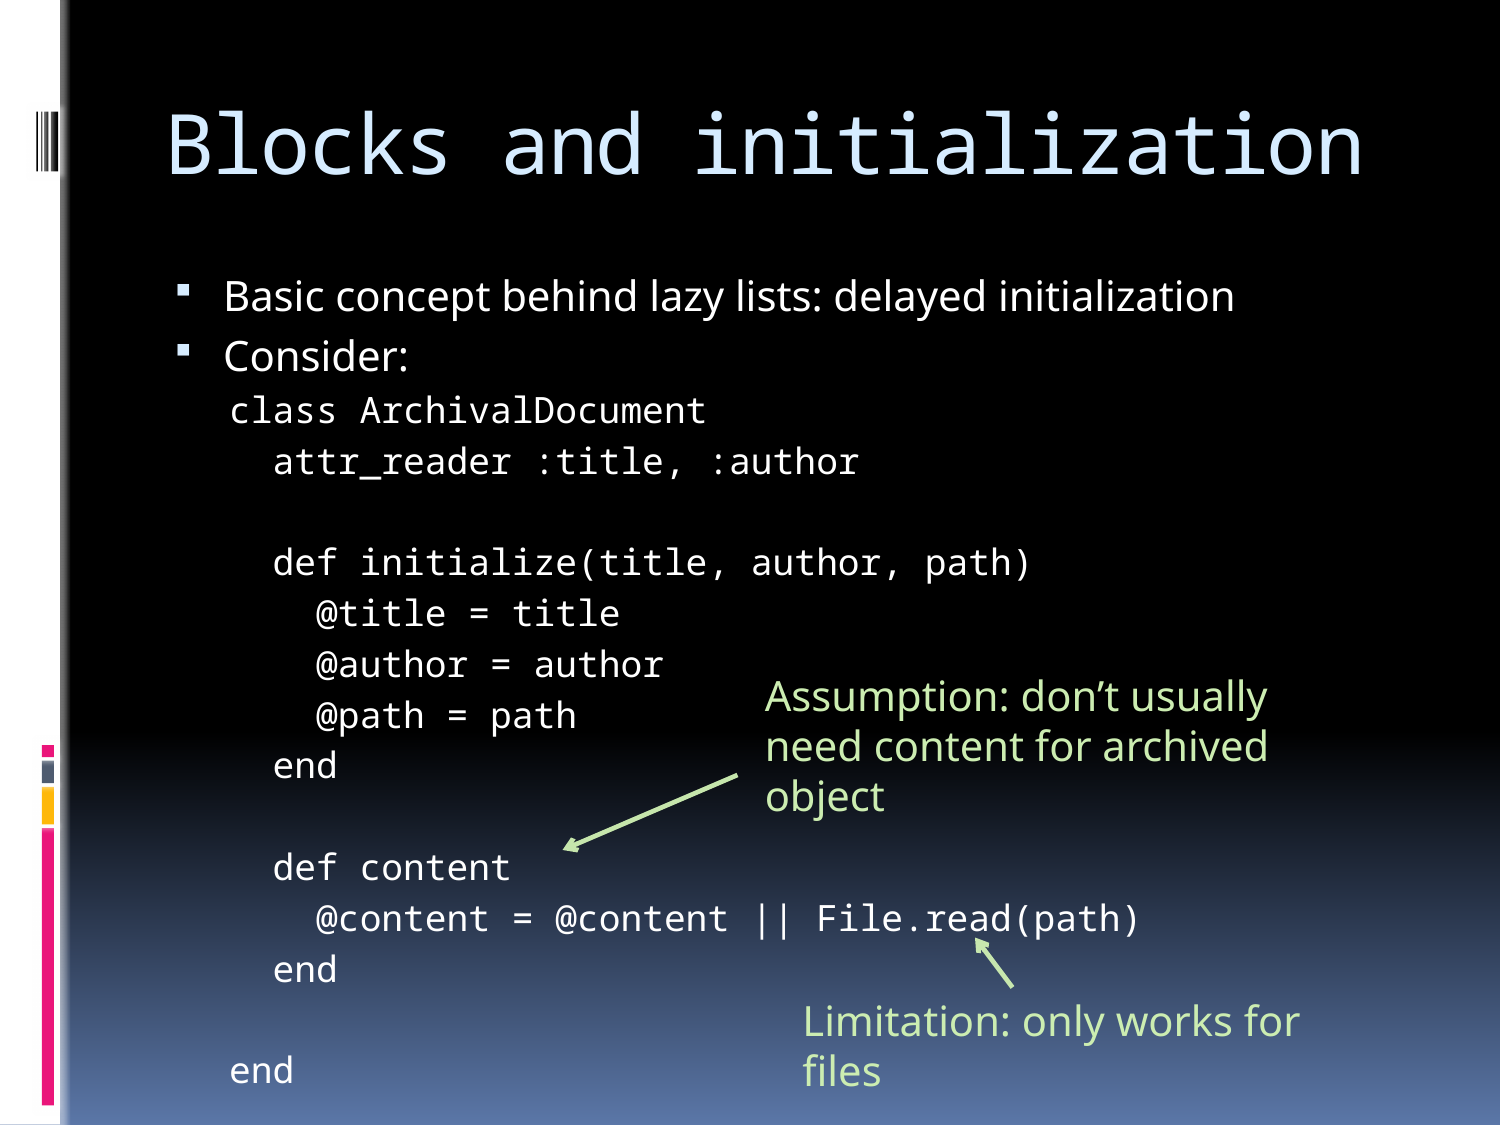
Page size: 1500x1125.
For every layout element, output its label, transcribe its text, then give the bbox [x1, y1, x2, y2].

text_box Limitation: only works for files [787, 987, 1400, 1103]
title Blocks and initialization [150, 83, 1425, 234]
text_box Assumption: don’t usually need content for archived object [749, 662, 1363, 828]
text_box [562, 774, 738, 851]
list Basic concept behind lazy lists: delayed initialization Consider: class ArchivalDocument attr_reader :title, :author def initialize(title, author, path) @title = title @author = author @path = path end def content @content = @content || File.read(path) end end [150, 262, 1450, 1100]
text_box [974, 937, 1013, 988]
